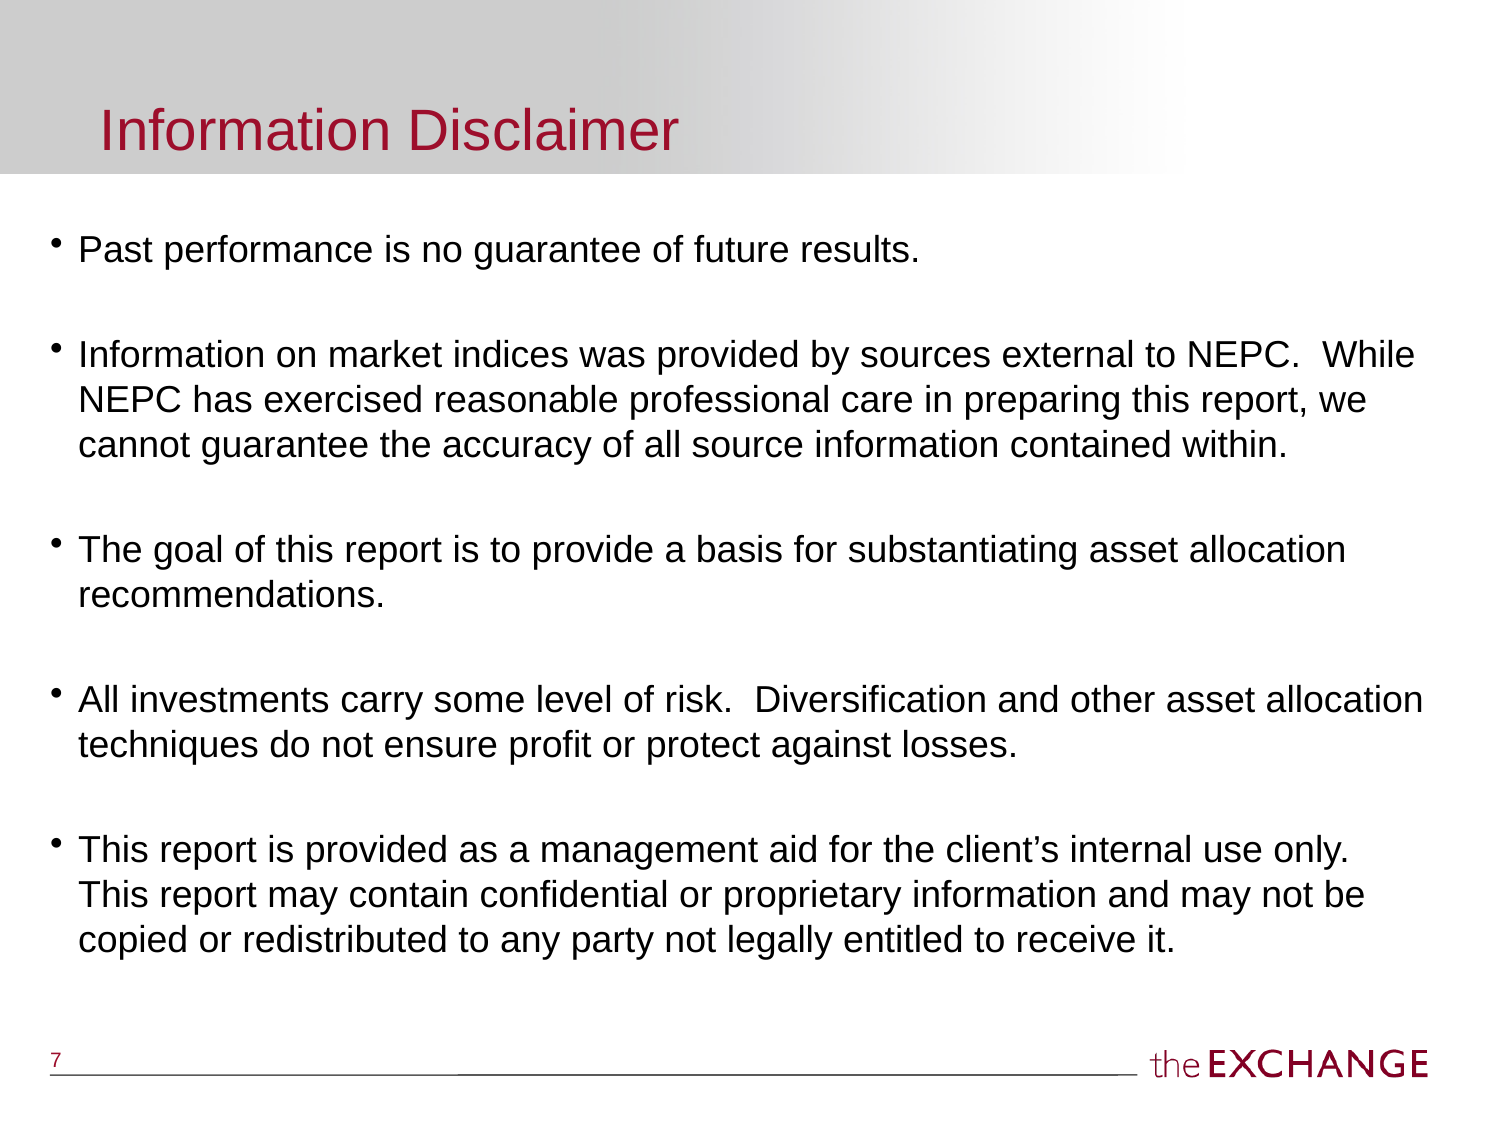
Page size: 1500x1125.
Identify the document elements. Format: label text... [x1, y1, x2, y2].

picture [1149, 1043, 1431, 1086]
title Information Disclaimer [99, 24, 1425, 163]
picture [0, 0, 1500, 174]
list Past performance is no guarantee of future results. Information on market indices was provided by sources external to NEPC. While NEPC has exercised reasonable professional care in preparing this report, we cannot guarantee the accuracy of all source information contained within. The goal of this report is to provide a basis for substantiating asset allocation recommendations. All investments carry some level of risk. Diversification and other asset allocation techniques do not ensure profit or protect against losses. This report is provided as a management aid for the client’s internal use only. This report may contain confidential or proprietary information and may not be copied or redistributed to any party not legally entitled to receive it. [50, 224, 1425, 945]
slide_number 7 [50, 1046, 188, 1097]
